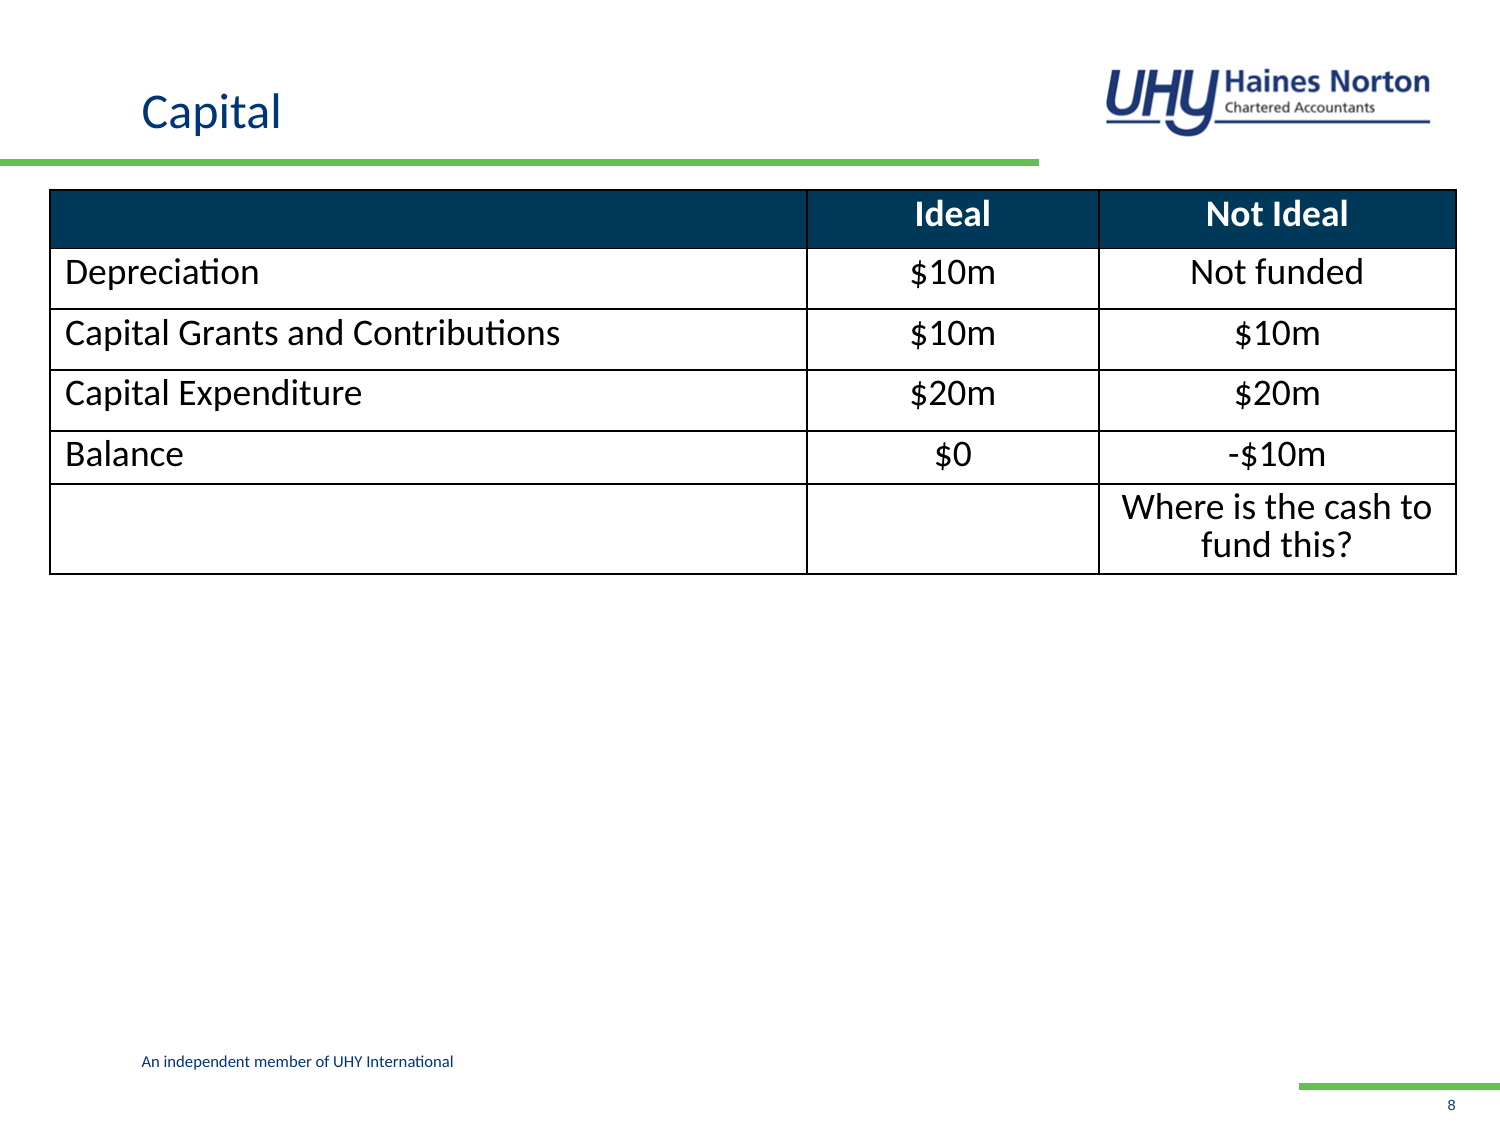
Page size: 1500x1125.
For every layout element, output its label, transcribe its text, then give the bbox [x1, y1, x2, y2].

slide_number 8 [1396, 1083, 1456, 1114]
table_header [51, 191, 806, 248]
table_cell Capital Grants and Contributions [51, 310, 806, 369]
table_cell Where is the cash to fund this? [1100, 485, 1455, 573]
table_header Not Ideal [1100, 191, 1455, 248]
table_cell Balance [51, 432, 806, 483]
table_cell Depreciation [51, 249, 806, 308]
picture [1098, 63, 1456, 139]
table_cell -$10m [1100, 432, 1455, 483]
table_cell $0 [808, 432, 1098, 483]
table_cell $20m [808, 371, 1098, 430]
table_cell $10m [1100, 310, 1455, 369]
table_cell [808, 485, 1098, 573]
table_cell $10m [808, 310, 1098, 369]
table_cell [51, 485, 806, 573]
table_cell $10m [808, 249, 1098, 308]
table_cell $20m [1100, 371, 1455, 430]
title Capital [141, 38, 1046, 139]
table_header Ideal [808, 191, 1098, 248]
table_cell Capital Expenditure [51, 371, 806, 430]
table_cell Not funded [1100, 249, 1455, 308]
